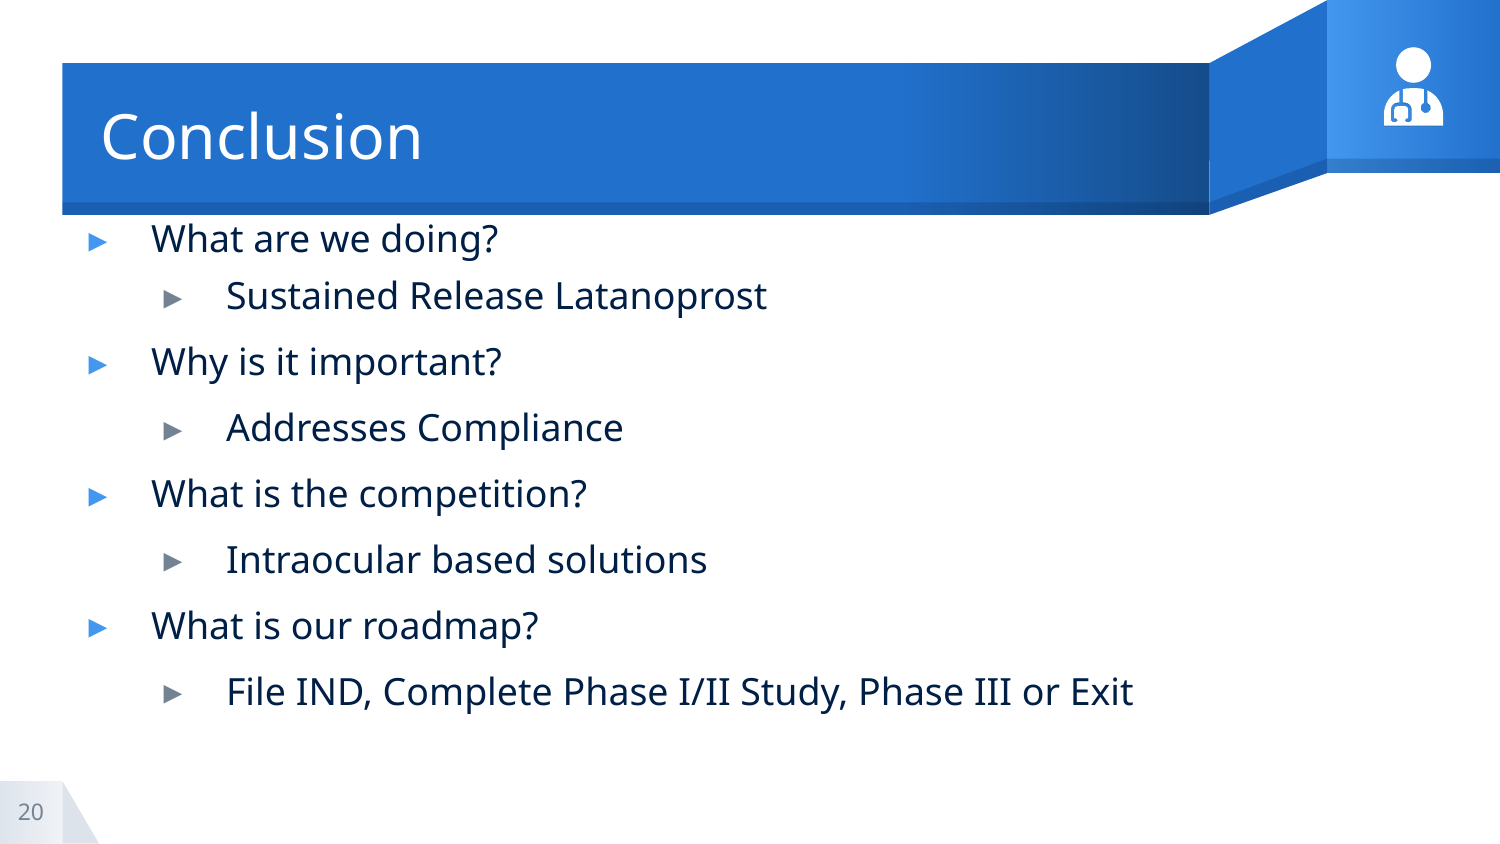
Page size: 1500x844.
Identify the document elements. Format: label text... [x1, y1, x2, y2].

title Conclusion [100, 64, 1210, 215]
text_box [1383, 47, 1444, 126]
list What are we doing? Sustained Release Latanoprost Why is it important? Addresses Compliance What is the competition? Intraocular based solutions What is our roadmap? File IND, Complete Phase I/II Study, Phase III or Exit [76, 215, 1185, 679]
slide_number 20 [0, 781, 63, 844]
